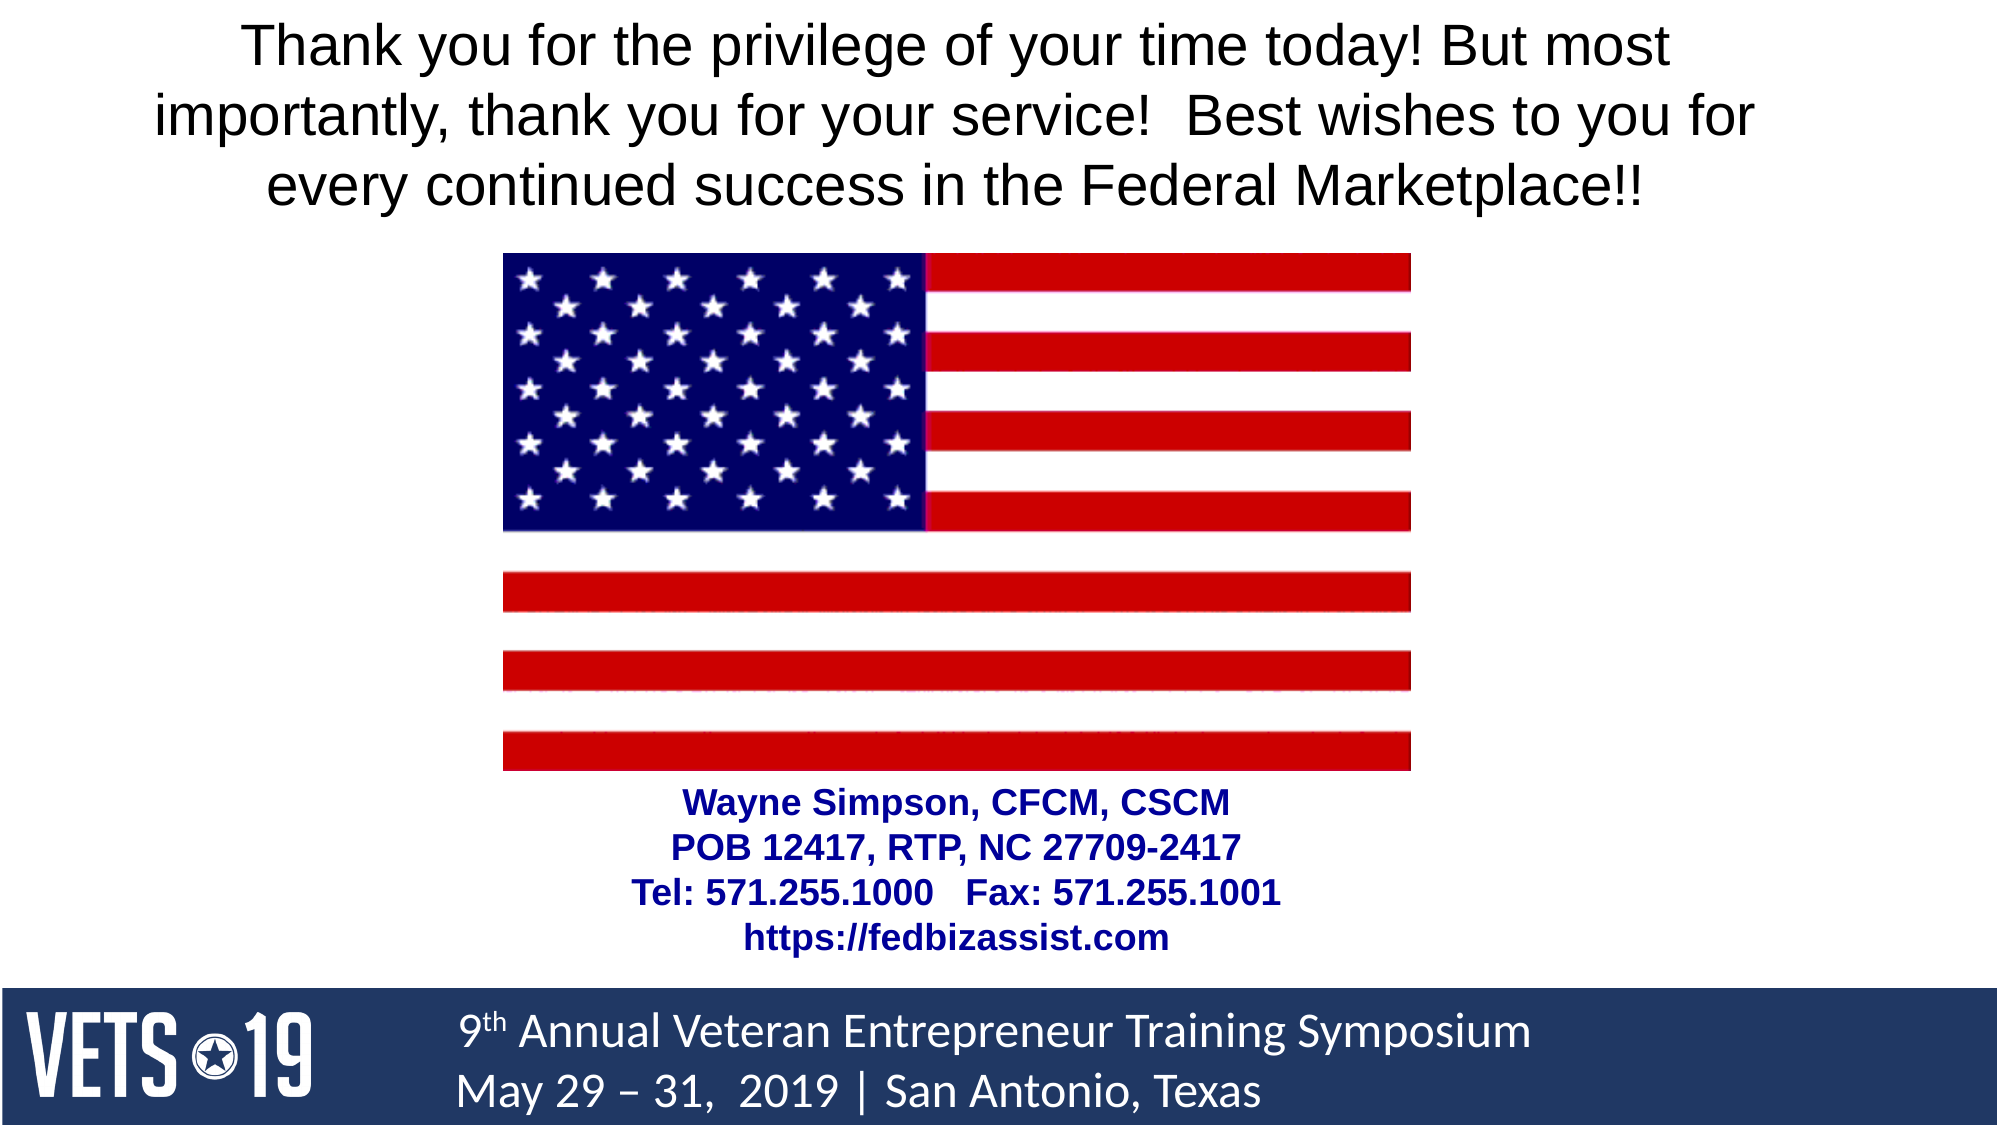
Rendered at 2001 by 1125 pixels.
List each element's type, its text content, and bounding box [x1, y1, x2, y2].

text_box Wayne Simpson, CFCM, CSCM POB 12417, RTP, NC 27709-2417 Tel: 571.255.1000 Fax: 571.255.1001 https://fedbizassist.com [577, 771, 1337, 966]
text_box Thank you for the privilege of your time today! But most importantly, thank you for your service! Best wishes to you for every continued success in the Federal Marketplace!! [84, 0, 1829, 225]
picture [502, 253, 1411, 771]
